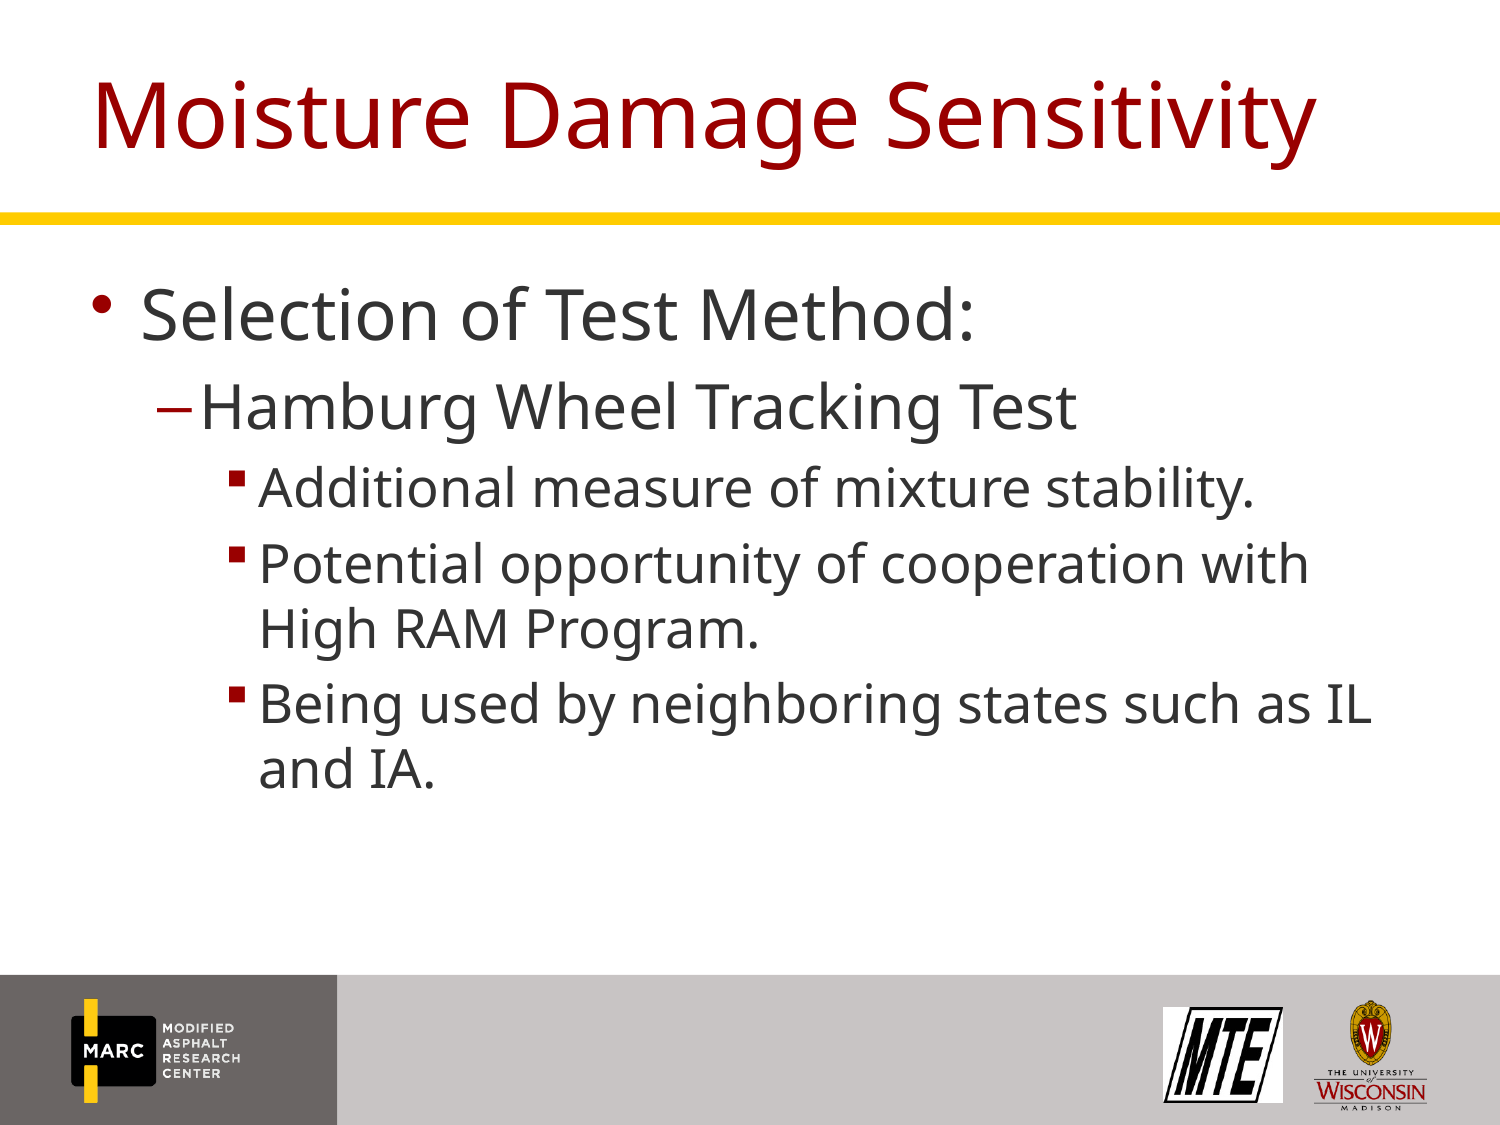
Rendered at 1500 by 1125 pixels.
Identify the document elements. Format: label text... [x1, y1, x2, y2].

picture [67, 994, 243, 1107]
picture [1314, 998, 1427, 1112]
list Selection of Test Method: Hamburg Wheel Tracking Test Additional measure of mixture stability. Potential opportunity of cooperation with High RAM Program. Being used by neighboring states such as IL and IA. [75, 262, 1425, 950]
title Moisture Damage Sensitivity [75, 48, 1425, 191]
picture [1163, 1007, 1283, 1103]
